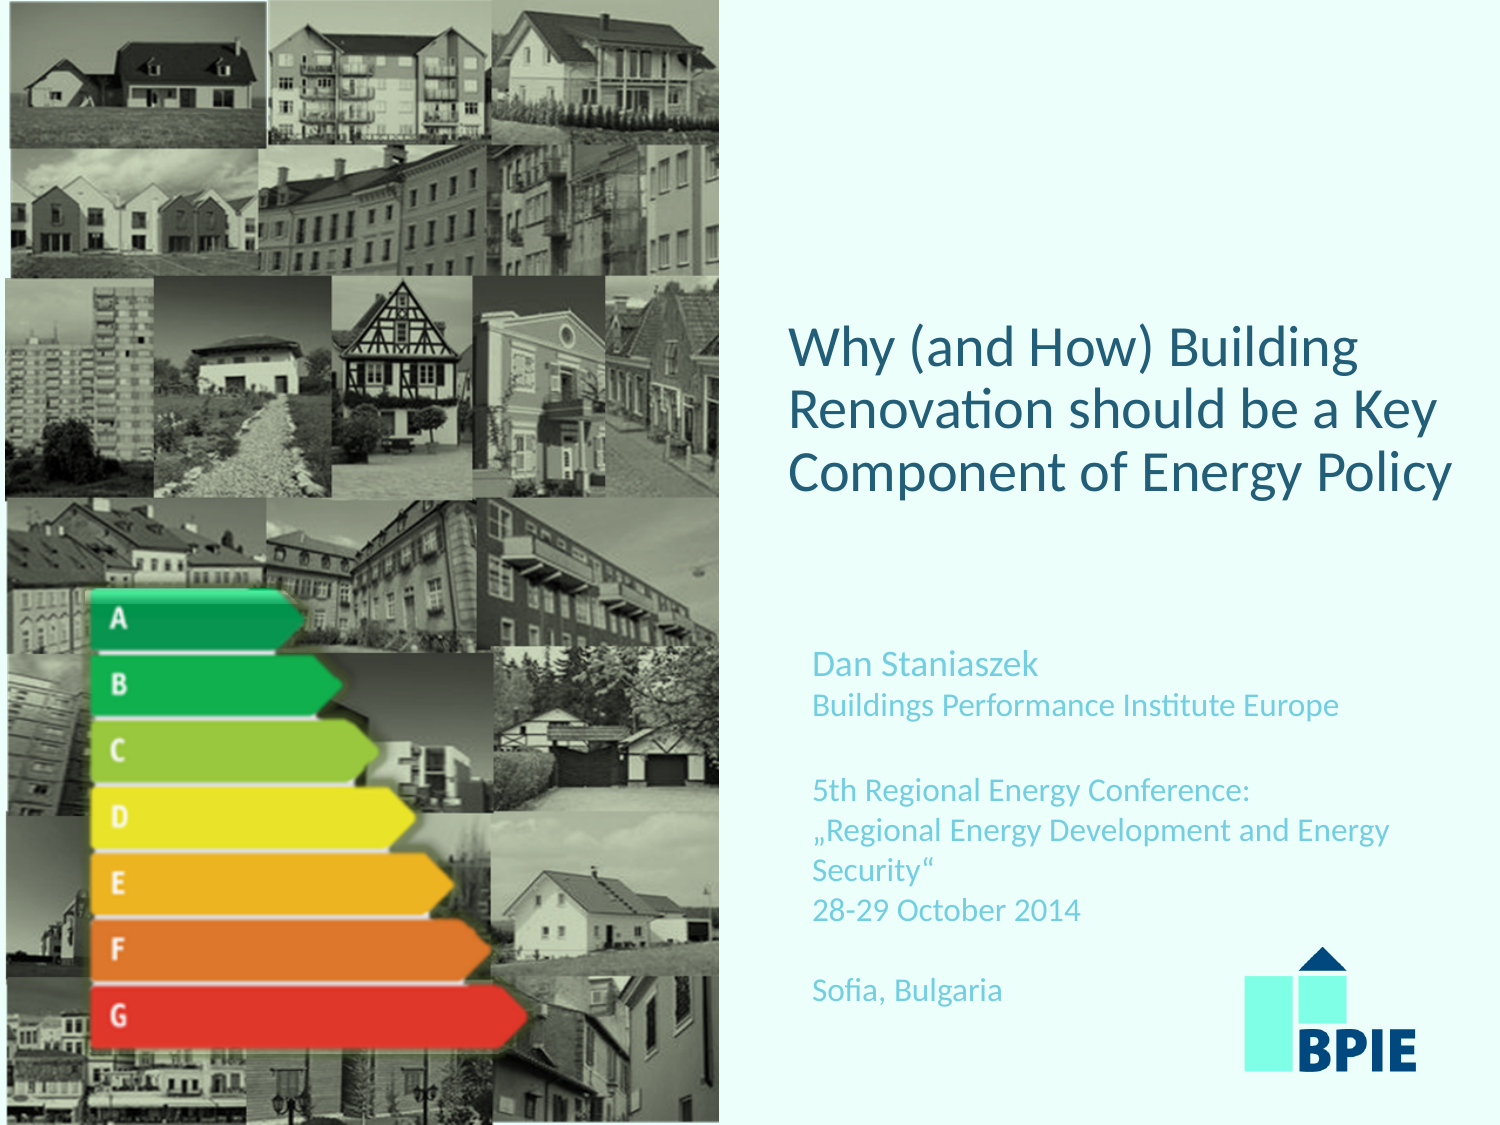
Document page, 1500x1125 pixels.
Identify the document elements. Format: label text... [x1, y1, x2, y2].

text_box Why (and How) Building Renovation should be a Key Component of Energy Policy [773, 289, 1473, 531]
picture [0, 0, 1500, 1125]
text_box Dan Staniaszek Buildings Performance Institute Europe 5th Regional Energy Conference: „Regional Energy Development and Energy Security“ 28-29 October 2014 Sofia, Bulgaria [797, 586, 1417, 713]
